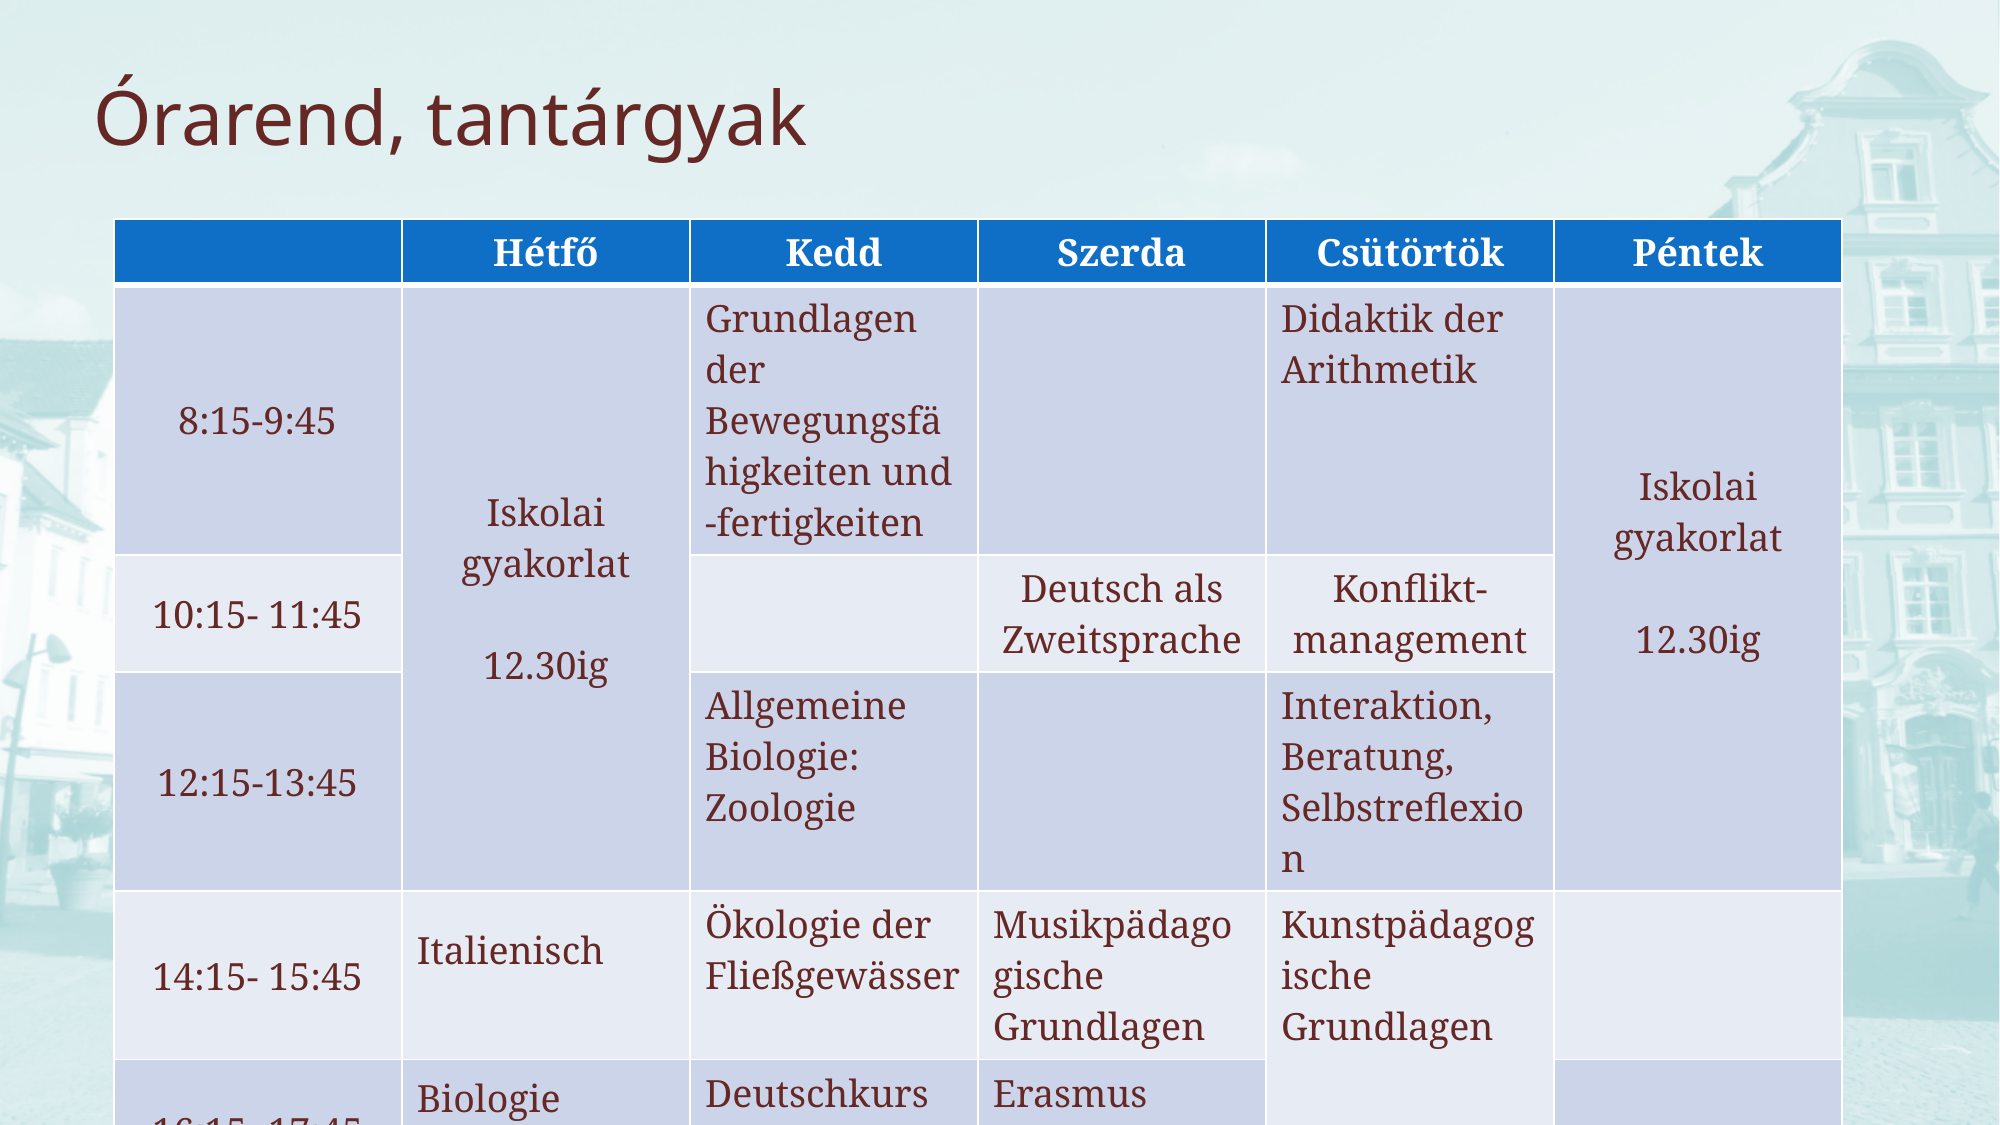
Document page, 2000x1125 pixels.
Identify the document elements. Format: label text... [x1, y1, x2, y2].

table_cell Iskolai gyakorlat 12.30ig [403, 288, 689, 890]
table_cell Deutschkurs [691, 1060, 977, 1125]
table_cell 8:15-9:45 [115, 288, 401, 554]
table_cell Biologie [403, 1060, 689, 1125]
table_header [115, 220, 401, 282]
table_cell 12:15-13:45 [115, 673, 401, 890]
table_cell Konflikt- management [1267, 556, 1553, 671]
table_cell [979, 673, 1265, 890]
title Órarend, tantárgyak [78, 40, 1053, 170]
table_cell Grundlagen der Bewegungsfähigkeiten und -fertigkeiten [691, 288, 977, 554]
table_cell Deutsch als Zweitsprache [979, 556, 1265, 671]
table_cell Italienisch [403, 892, 689, 1059]
table_header Szerda [979, 220, 1265, 282]
table_cell Kunstpädagogische Grundlagen [1267, 892, 1553, 1125]
table_cell [691, 556, 977, 671]
table_cell [1555, 1060, 1841, 1125]
table_cell [1555, 892, 1841, 1059]
table_cell Didaktik der Arithmetik [1267, 288, 1553, 554]
table_header Csütörtök [1267, 220, 1553, 282]
table_header Kedd [691, 220, 977, 282]
table_header Hétfő [403, 220, 689, 282]
table_cell Iskolai gyakorlat 12.30ig [1555, 288, 1841, 890]
table_cell 16:15- 17:45 [115, 1060, 401, 1125]
table_cell [979, 288, 1265, 554]
table_cell Allgemeine Biologie: Zoologie [691, 673, 977, 890]
table_cell Interaktion, Beratung, Selbstreflexion [1267, 673, 1553, 890]
table_cell Ökologie der Fließgewässer [691, 892, 977, 1059]
table_cell Musikpädagogische Grundlagen [979, 892, 1265, 1059]
table_cell 10:15- 11:45 [115, 556, 401, 671]
table_cell Erasmus Seminar [979, 1060, 1265, 1125]
table_header Péntek [1555, 220, 1841, 282]
table_cell 14:15- 15:45 [115, 892, 401, 1059]
